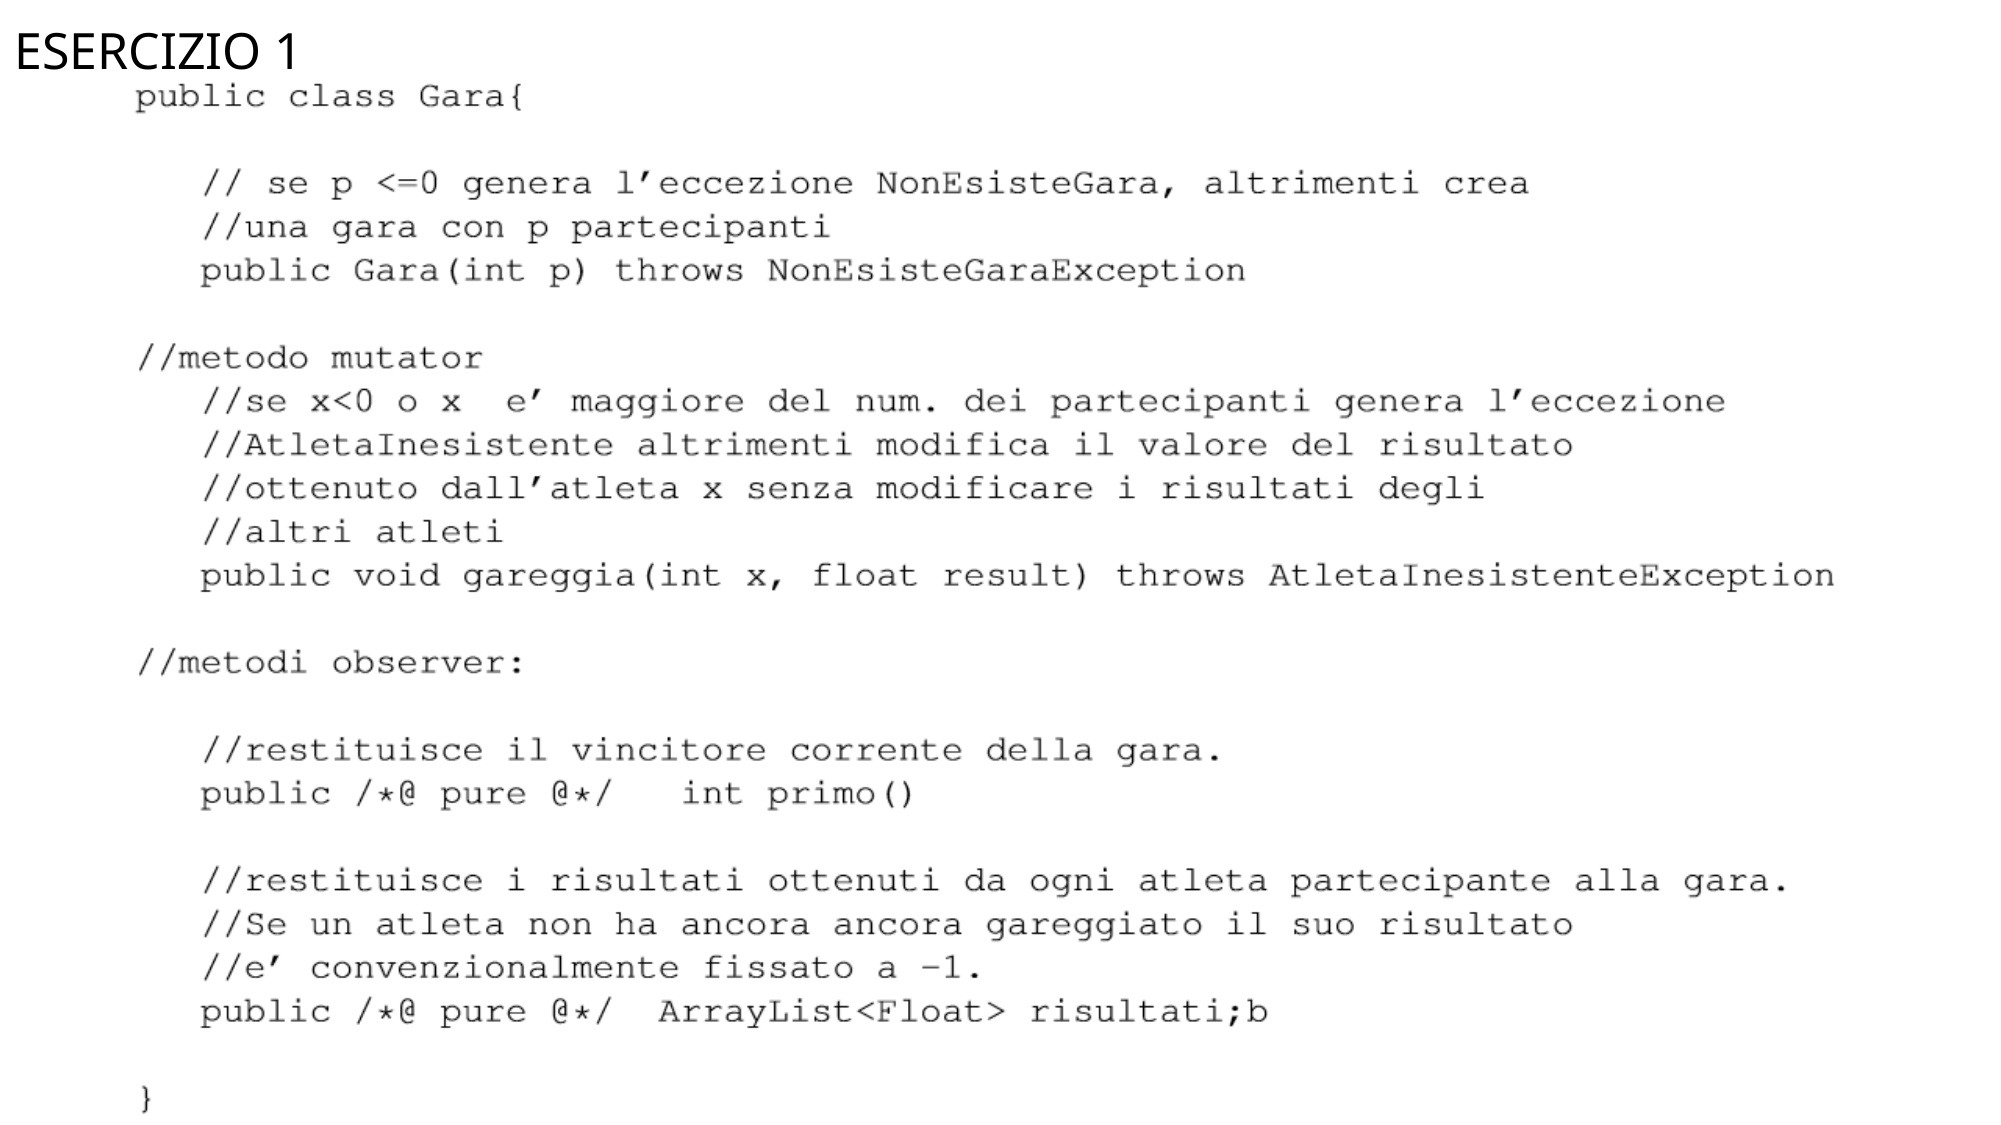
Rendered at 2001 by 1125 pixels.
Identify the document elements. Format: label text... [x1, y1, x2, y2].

picture [124, 78, 1876, 1125]
text_box ESERCIZIO 1 [0, 12, 2000, 87]
